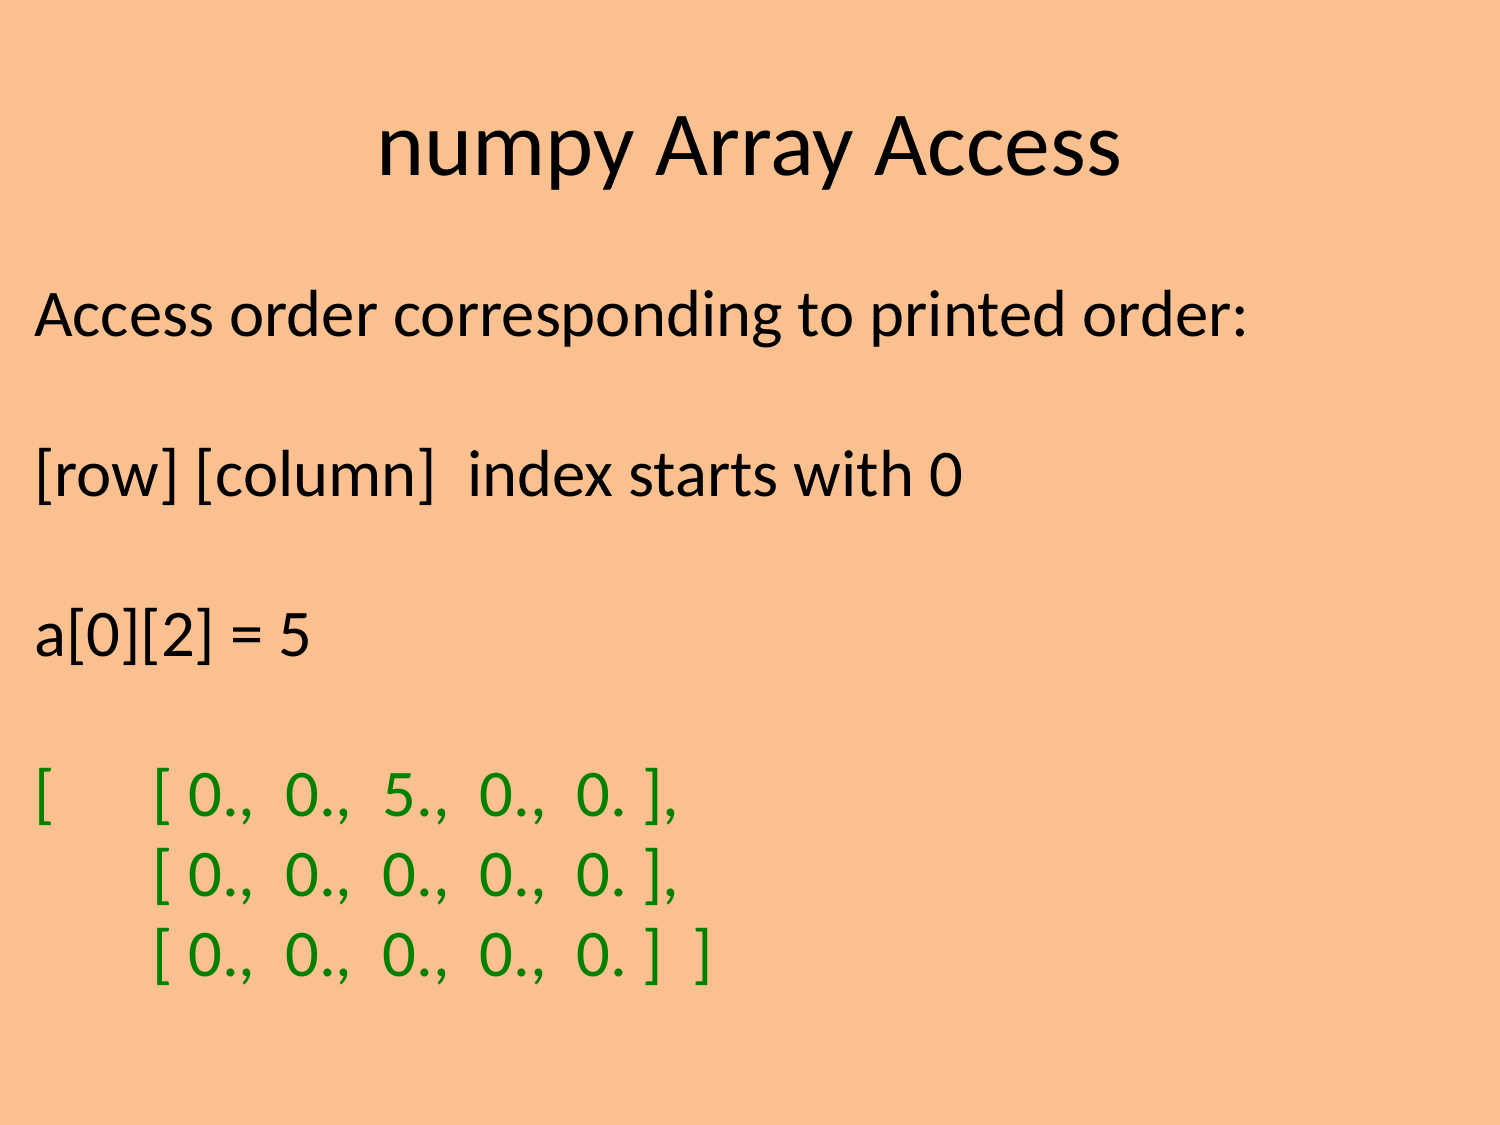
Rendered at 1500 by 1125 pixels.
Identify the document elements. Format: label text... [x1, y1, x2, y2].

text_box numpy Array Access [74, 45, 1425, 233]
text_box Access order corresponding to printed order: [row] [column] index starts with 0 a[0][2] = 5 [ [ 0., 0., 5., 0., 0. ], [ 0., 0., 0., 0., 0. ], [ 0., 0., 0., 0., 0. ] ] [19, 262, 1479, 1077]
